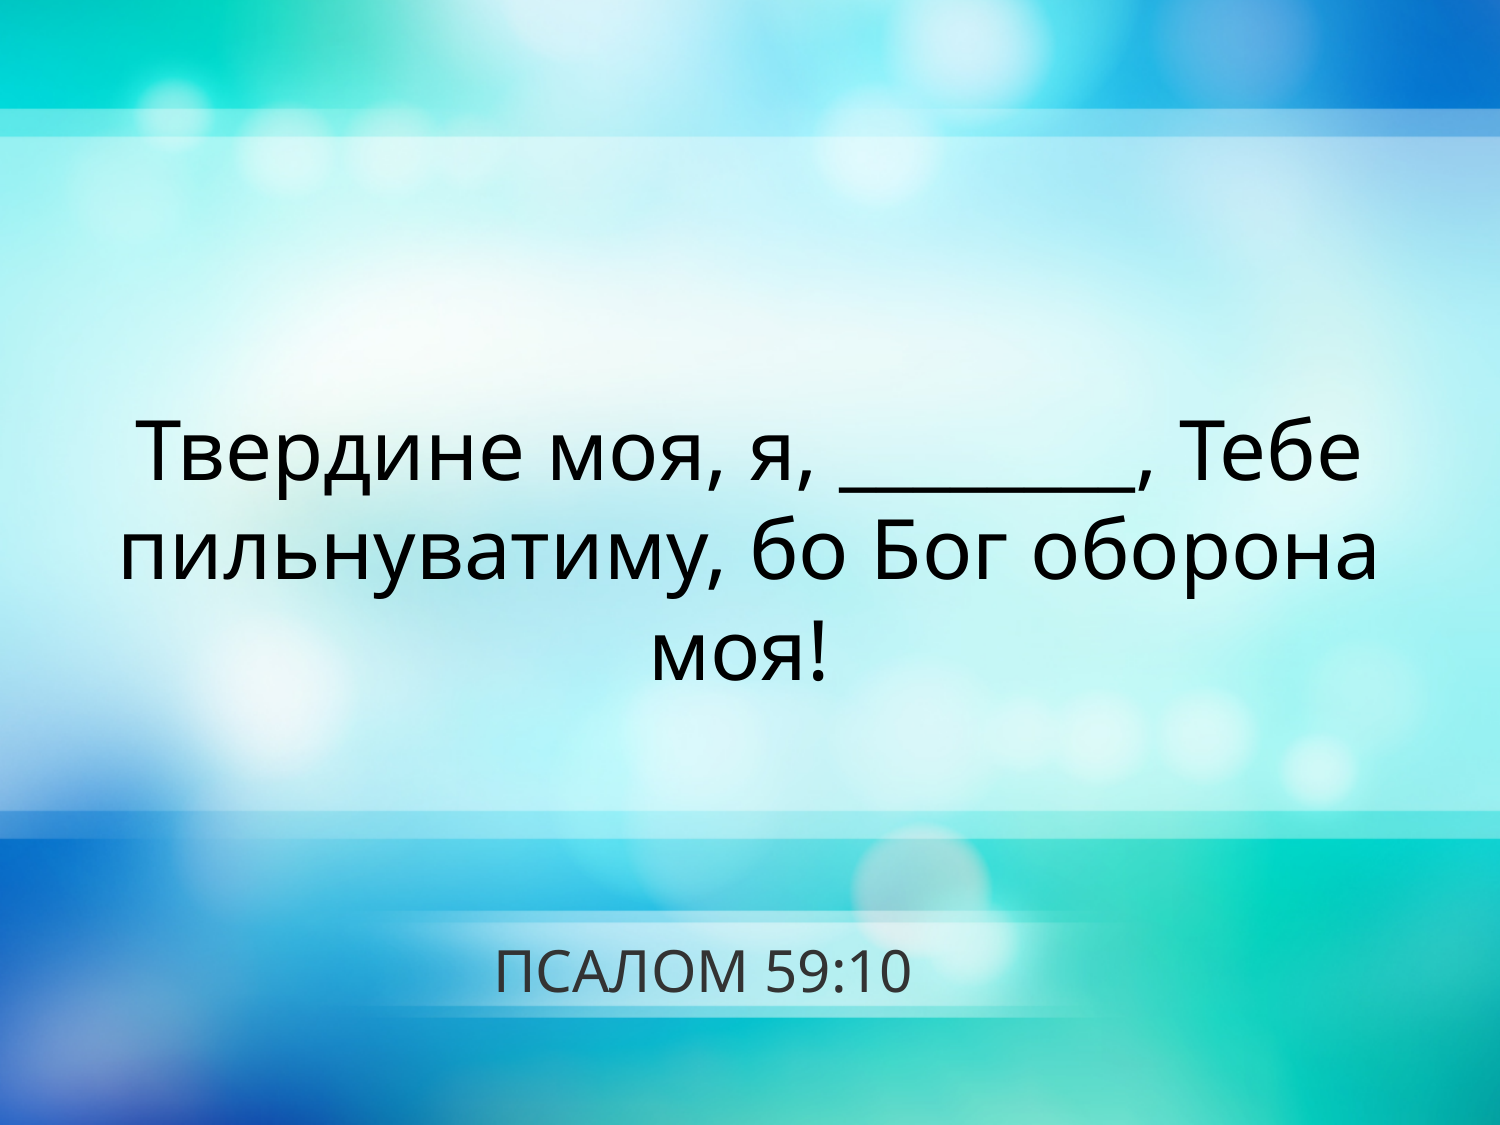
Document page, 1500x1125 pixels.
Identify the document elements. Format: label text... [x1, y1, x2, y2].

text_box Твердине моя, я, ________, Тебе пильнуватиму, бо Бог оборона моя! [53, 184, 1447, 705]
picture [0, 0, 1500, 1125]
title ПСАЛОМ 59:10 [478, 940, 987, 1012]
